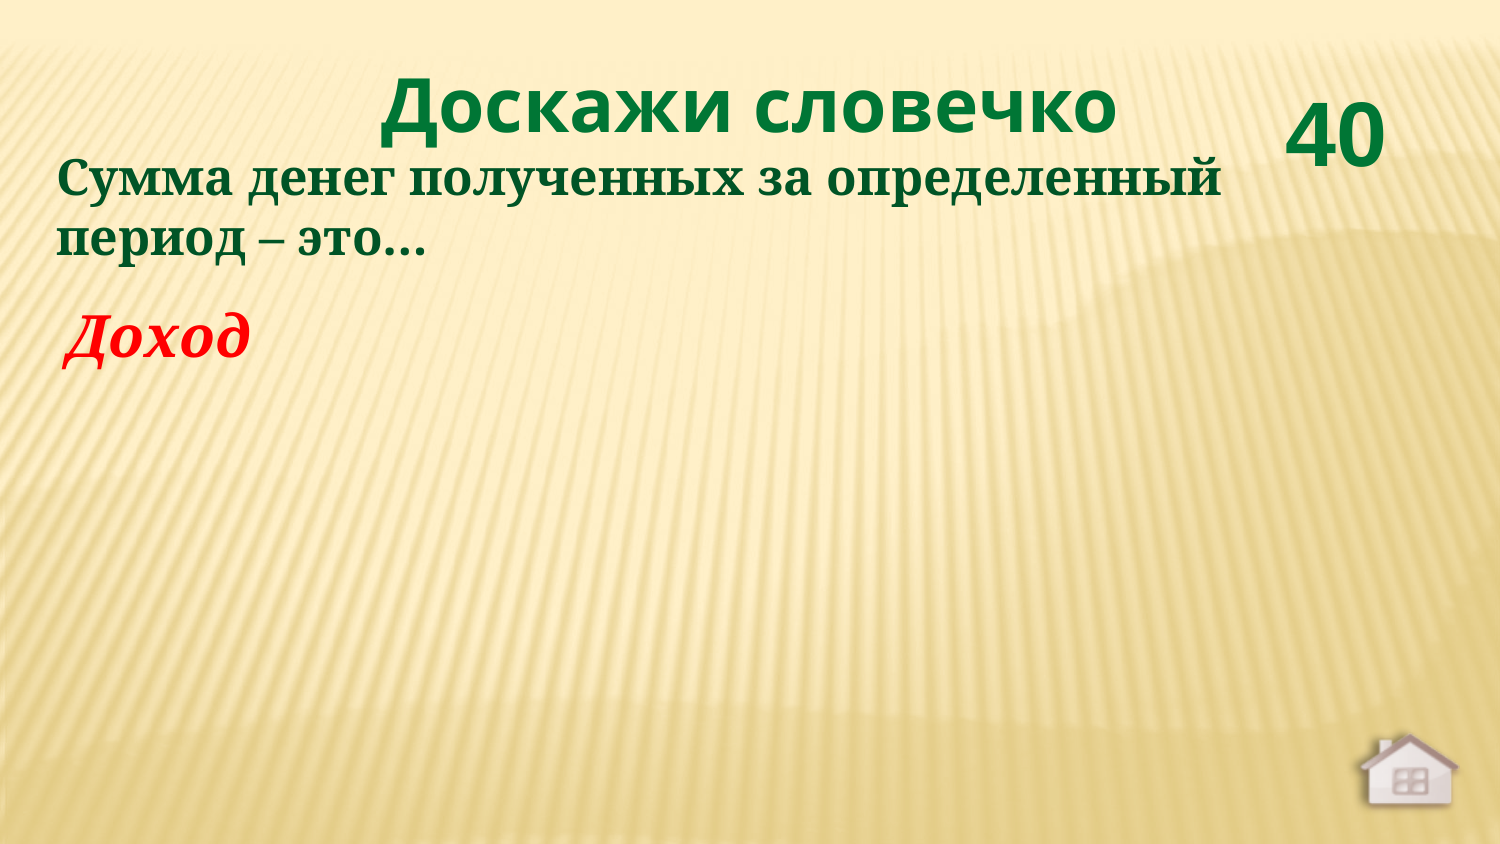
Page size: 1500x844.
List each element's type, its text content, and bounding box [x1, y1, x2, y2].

text_box Доход [53, 291, 325, 377]
picture [1348, 728, 1471, 821]
text_box 40 [1266, 67, 1407, 193]
text_box Доскажи словечко [301, 49, 1200, 155]
text_box Сумма денег полученных за определенный период – это… [41, 138, 1306, 274]
